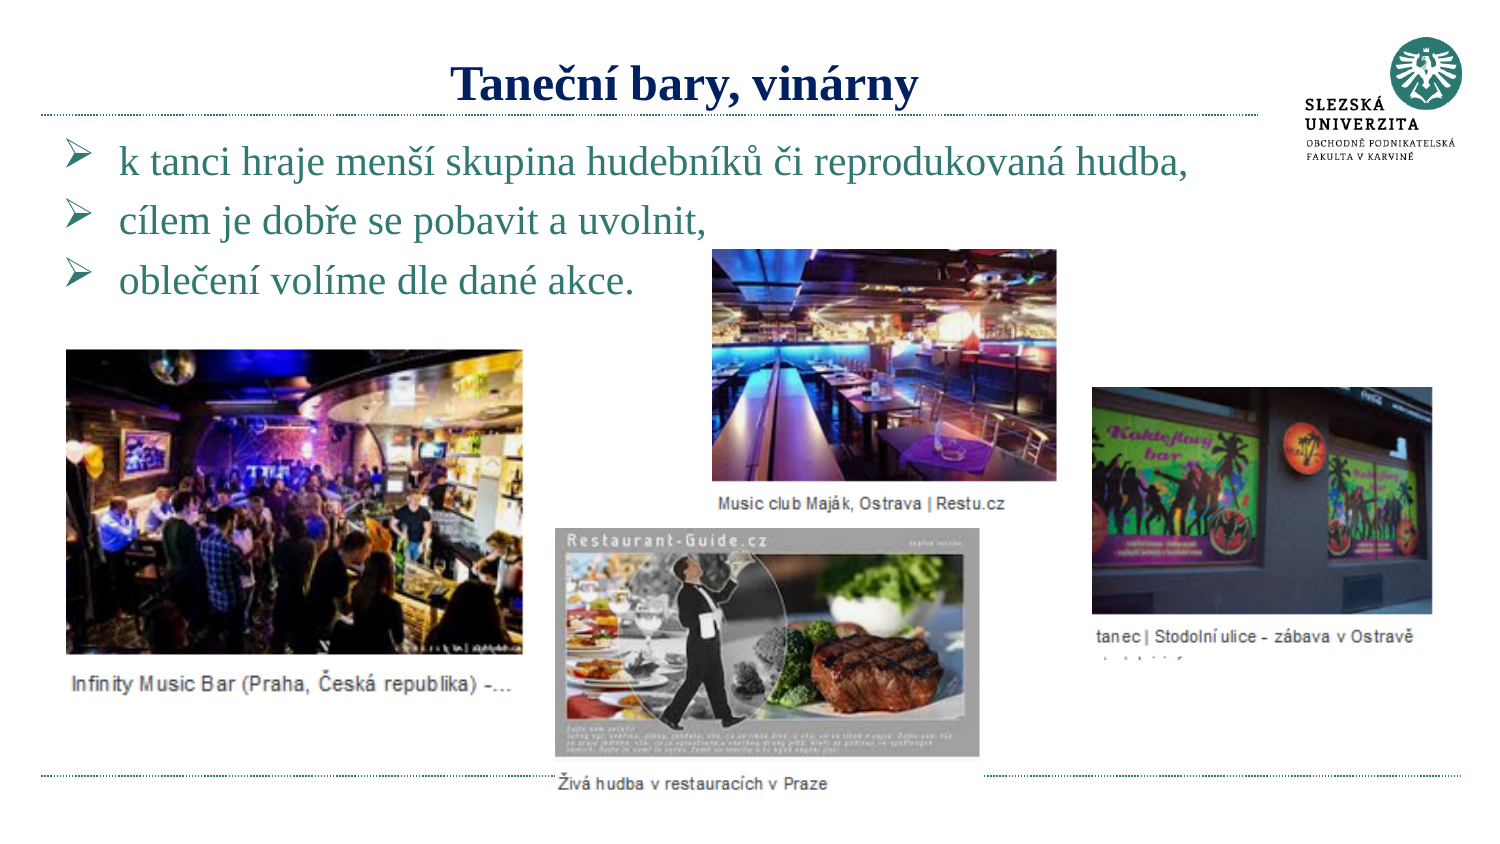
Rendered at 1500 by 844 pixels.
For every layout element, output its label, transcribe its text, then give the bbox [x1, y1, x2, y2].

picture [66, 348, 527, 707]
picture [555, 528, 983, 801]
picture [1092, 387, 1434, 660]
title Taneční bary, vinárny [53, 43, 1318, 126]
picture [1305, 37, 1462, 160]
picture [711, 249, 1060, 516]
text_box k tanci hraje menší skupina hudebníků či reprodukovaná hudba, cílem je dobře se pobavit a uvolnit, oblečení volíme dle dané akce. [47, 126, 1363, 311]
